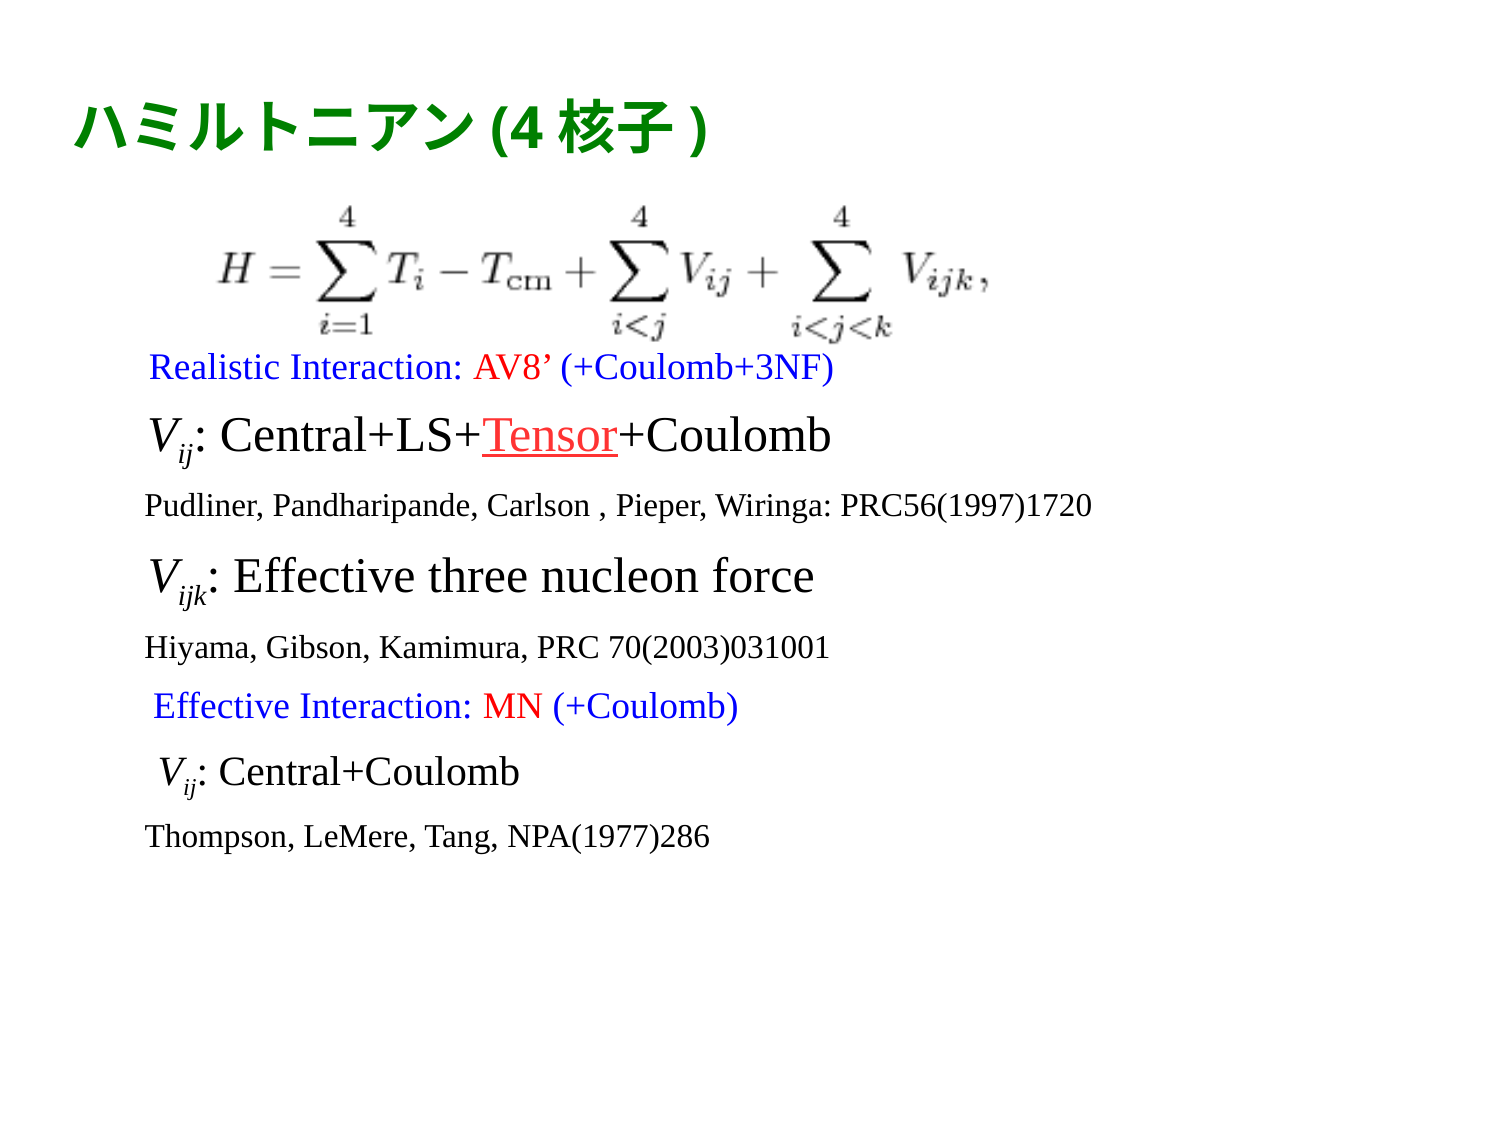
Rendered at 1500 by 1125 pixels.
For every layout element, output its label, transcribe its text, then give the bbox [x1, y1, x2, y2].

text_box Effective Interaction: MN (+Coulomb) [138, 673, 754, 734]
text_box Realistic Interaction: AV8’ (+Coulomb+3NF) [135, 334, 849, 395]
text_box Hiyama, Gibson, Kamimura, PRC 70(2003)031001 [129, 617, 1016, 674]
text_box Thompson, LeMere, Tang, NPA(1977)286 [129, 806, 863, 863]
text_box Vij: Central+LS+Tensor+Coulomb [132, 393, 847, 475]
text_box Vij: Central+Coulomb [142, 735, 536, 809]
text_box Vijk: Effective three nucleon force [132, 535, 830, 617]
text_box ハミルトニアン(4核子) [56, 82, 906, 168]
picture [197, 197, 1014, 357]
text_box Pudliner, Pandharipande, Carlson , Pieper, Wiringa: PRC56(1997)1720 [129, 475, 1418, 532]
